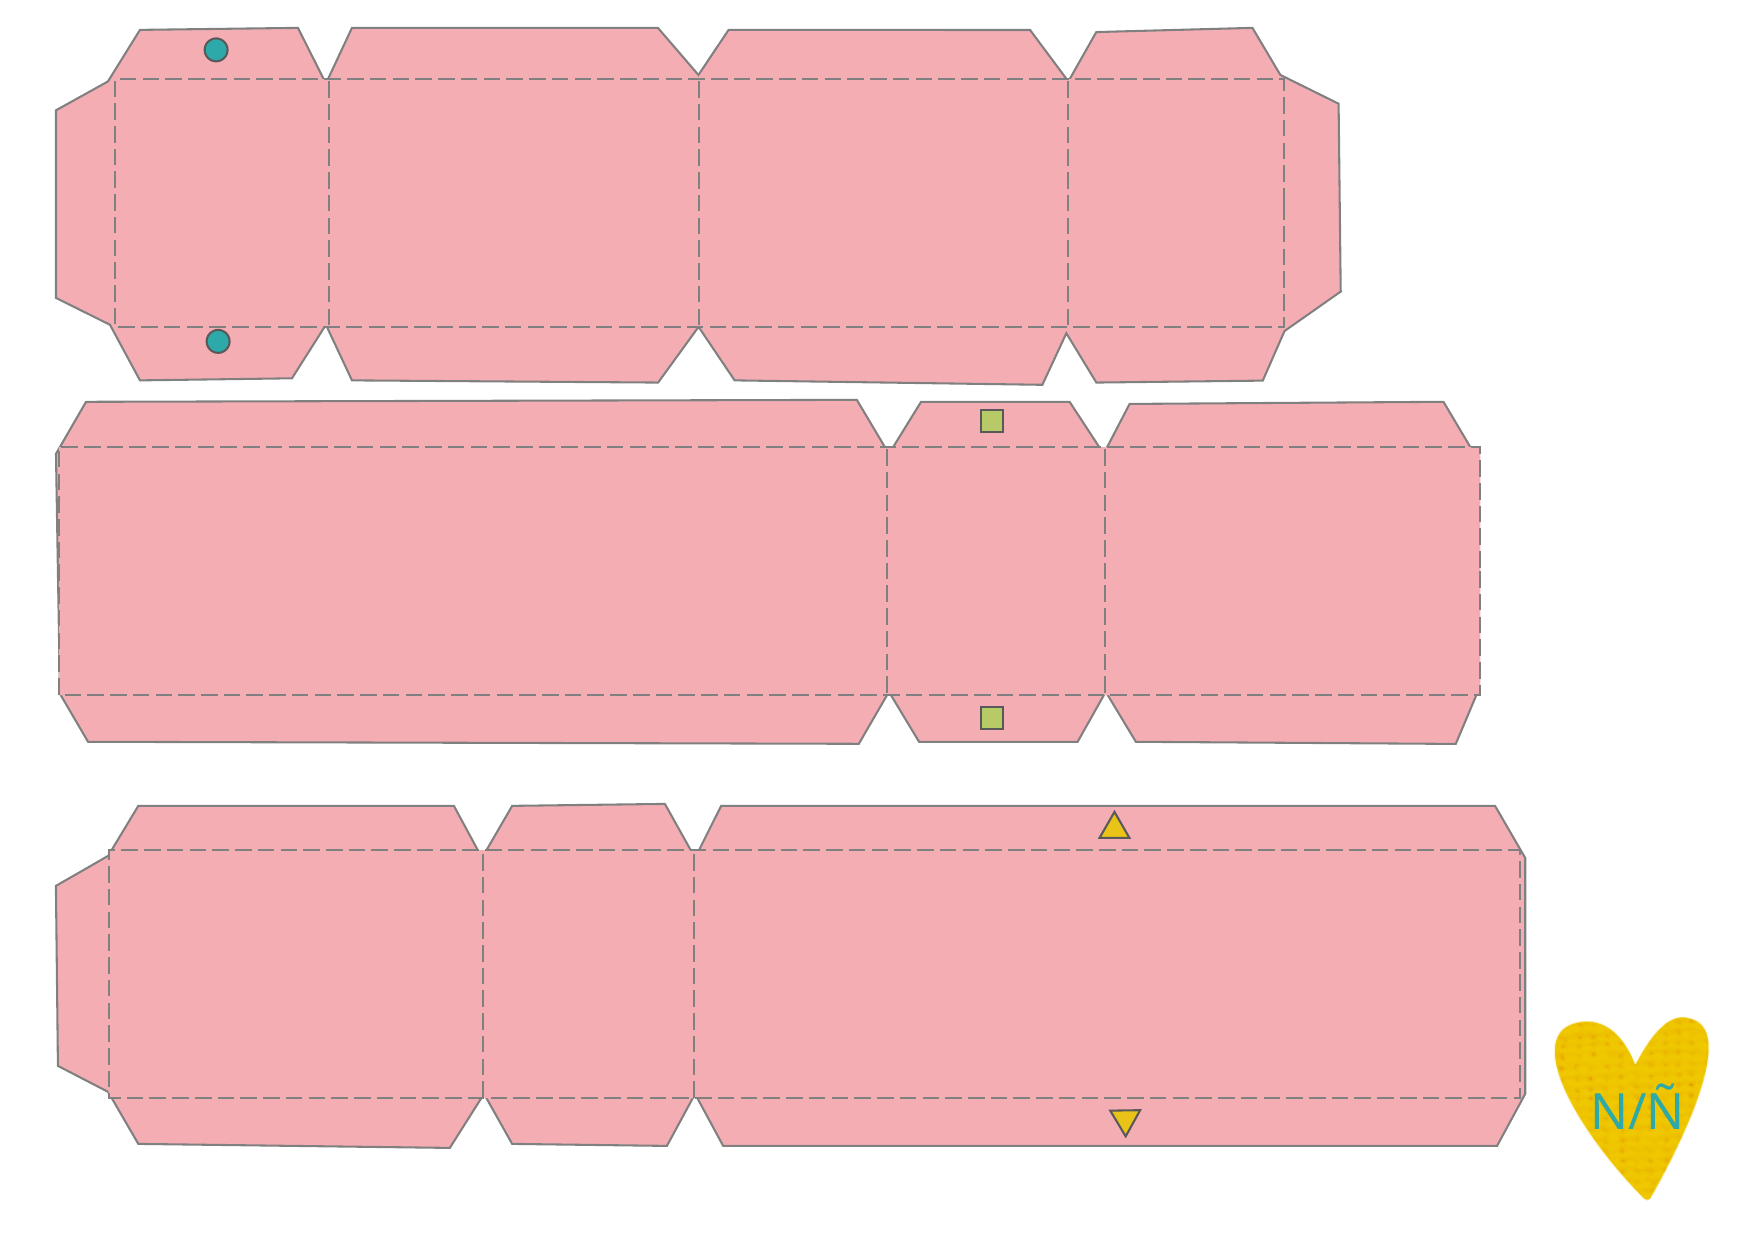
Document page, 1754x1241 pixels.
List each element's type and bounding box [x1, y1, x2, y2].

text_box [980, 409, 1004, 433]
text_box [111, 804, 479, 850]
picture [1518, 988, 1754, 1233]
text_box [54, 448, 58, 639]
text_box [698, 804, 1527, 988]
text_box [980, 706, 1004, 730]
text_box [60, 696, 888, 745]
text_box [892, 400, 1100, 447]
text_box [58, 398, 886, 447]
text_box [1107, 696, 1478, 745]
text_box [54, 854, 108, 1094]
text_box [54, 26, 1342, 386]
text_box [58, 446, 1481, 696]
text_box [203, 37, 229, 63]
text_box [1106, 400, 1471, 447]
text_box [890, 696, 1105, 743]
text_box [111, 1099, 482, 1149]
text_box [485, 802, 692, 850]
text_box [485, 1099, 694, 1147]
text_box [696, 1099, 1518, 1147]
text_box [114, 78, 1285, 328]
text_box [108, 849, 1521, 1099]
text_box [205, 328, 231, 354]
text_box [1097, 809, 1132, 839]
text_box [1108, 1109, 1142, 1139]
